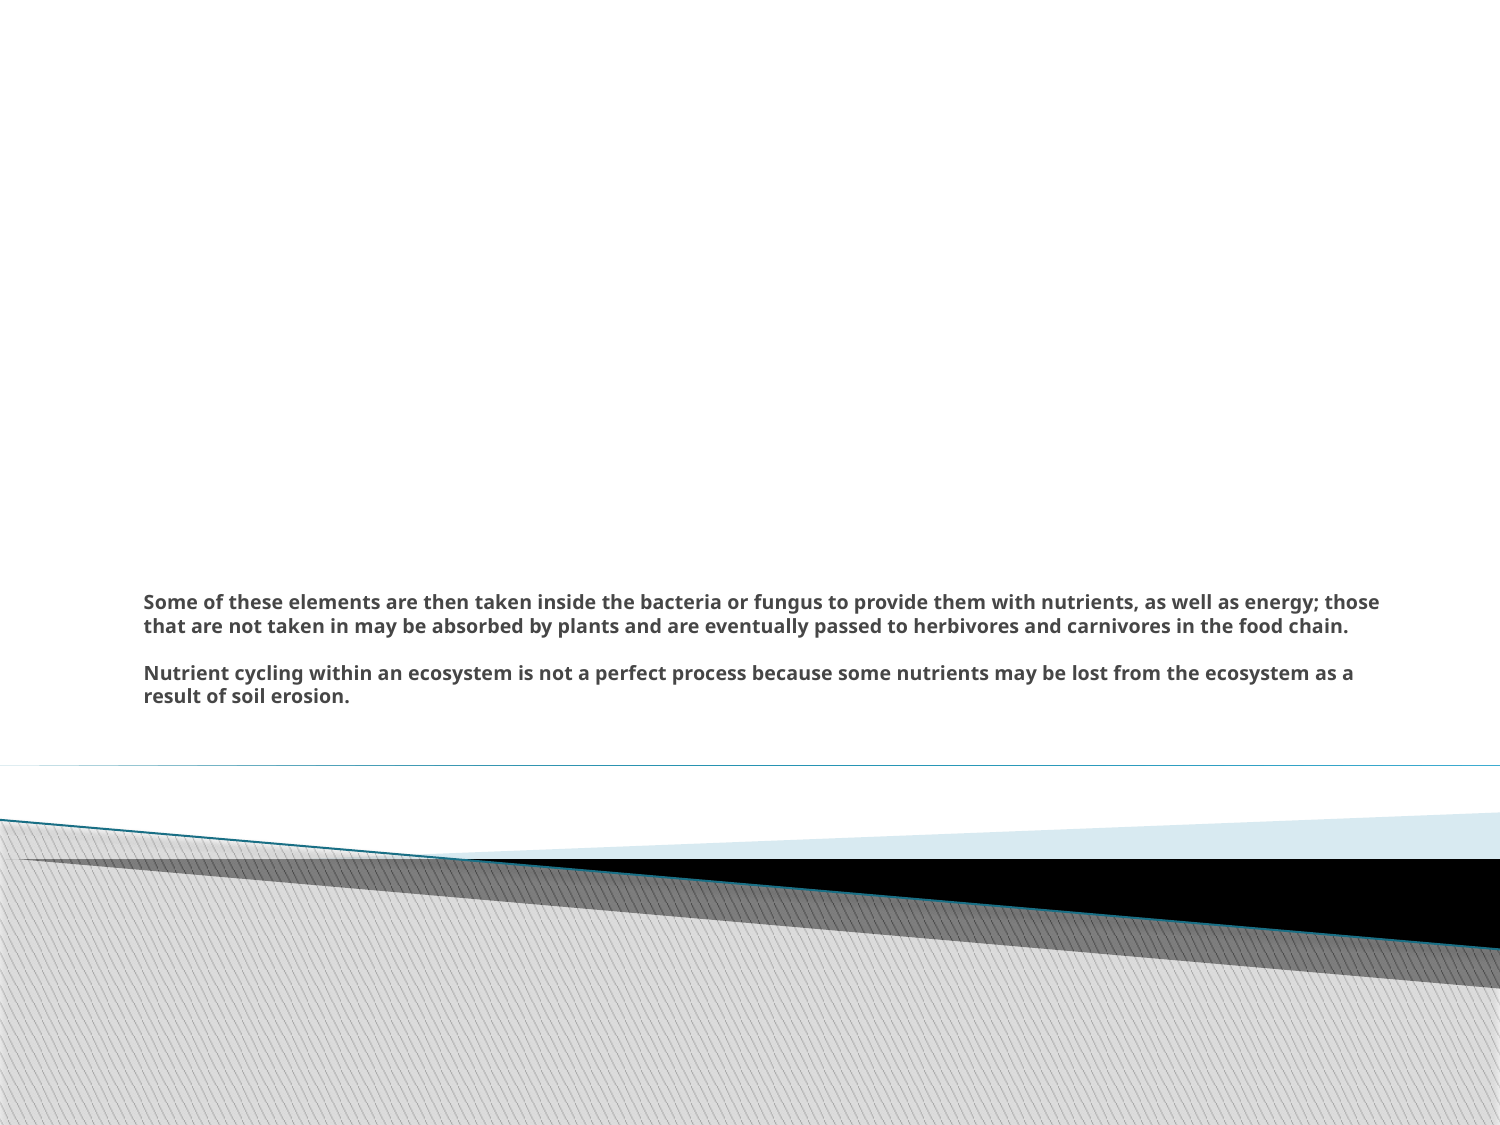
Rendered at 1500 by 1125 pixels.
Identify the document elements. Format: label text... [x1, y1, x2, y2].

title Some of these elements are then taken inside the bacteria or fungus to provide them with nutrients, as well as energy; those that are not taken in may be absorbed by plants and are eventually passed to herbivores and carnivores in the food chain. Nutrient cycling within an ecosystem is not a perfect process because some nutrients may be lost from the ecosystem as a result of soil erosion. [128, 457, 1404, 758]
picture [5, 859, 1500, 989]
